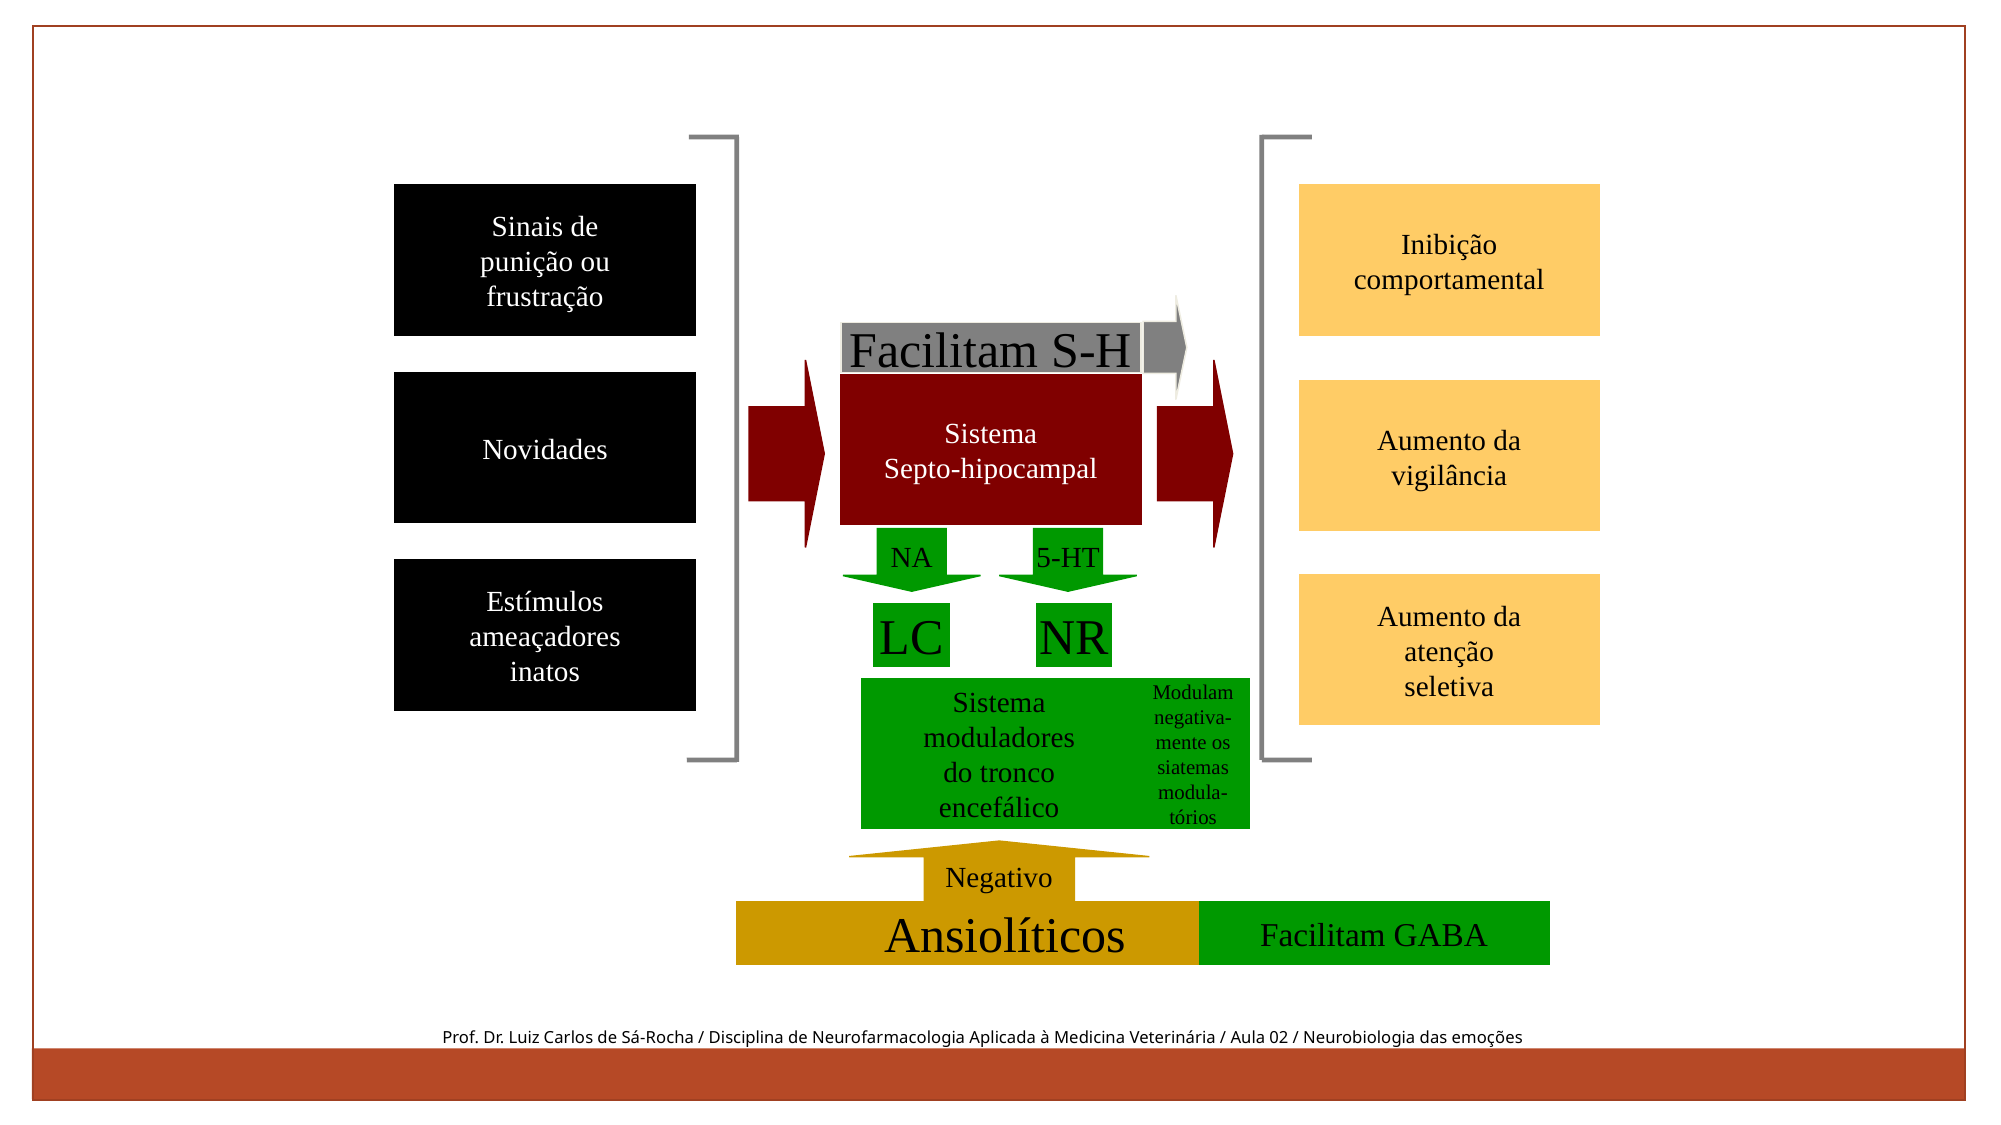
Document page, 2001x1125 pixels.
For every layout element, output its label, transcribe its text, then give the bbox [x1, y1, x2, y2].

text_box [394, 134, 1600, 965]
text_box Prof. Dr. Luiz Carlos de Sá-Rocha / Disciplina de Neurofarmacologia Aplicada à Medicina Veterinária / Aula 02 / Neurobiologia das emoções [427, 1020, 1540, 1055]
